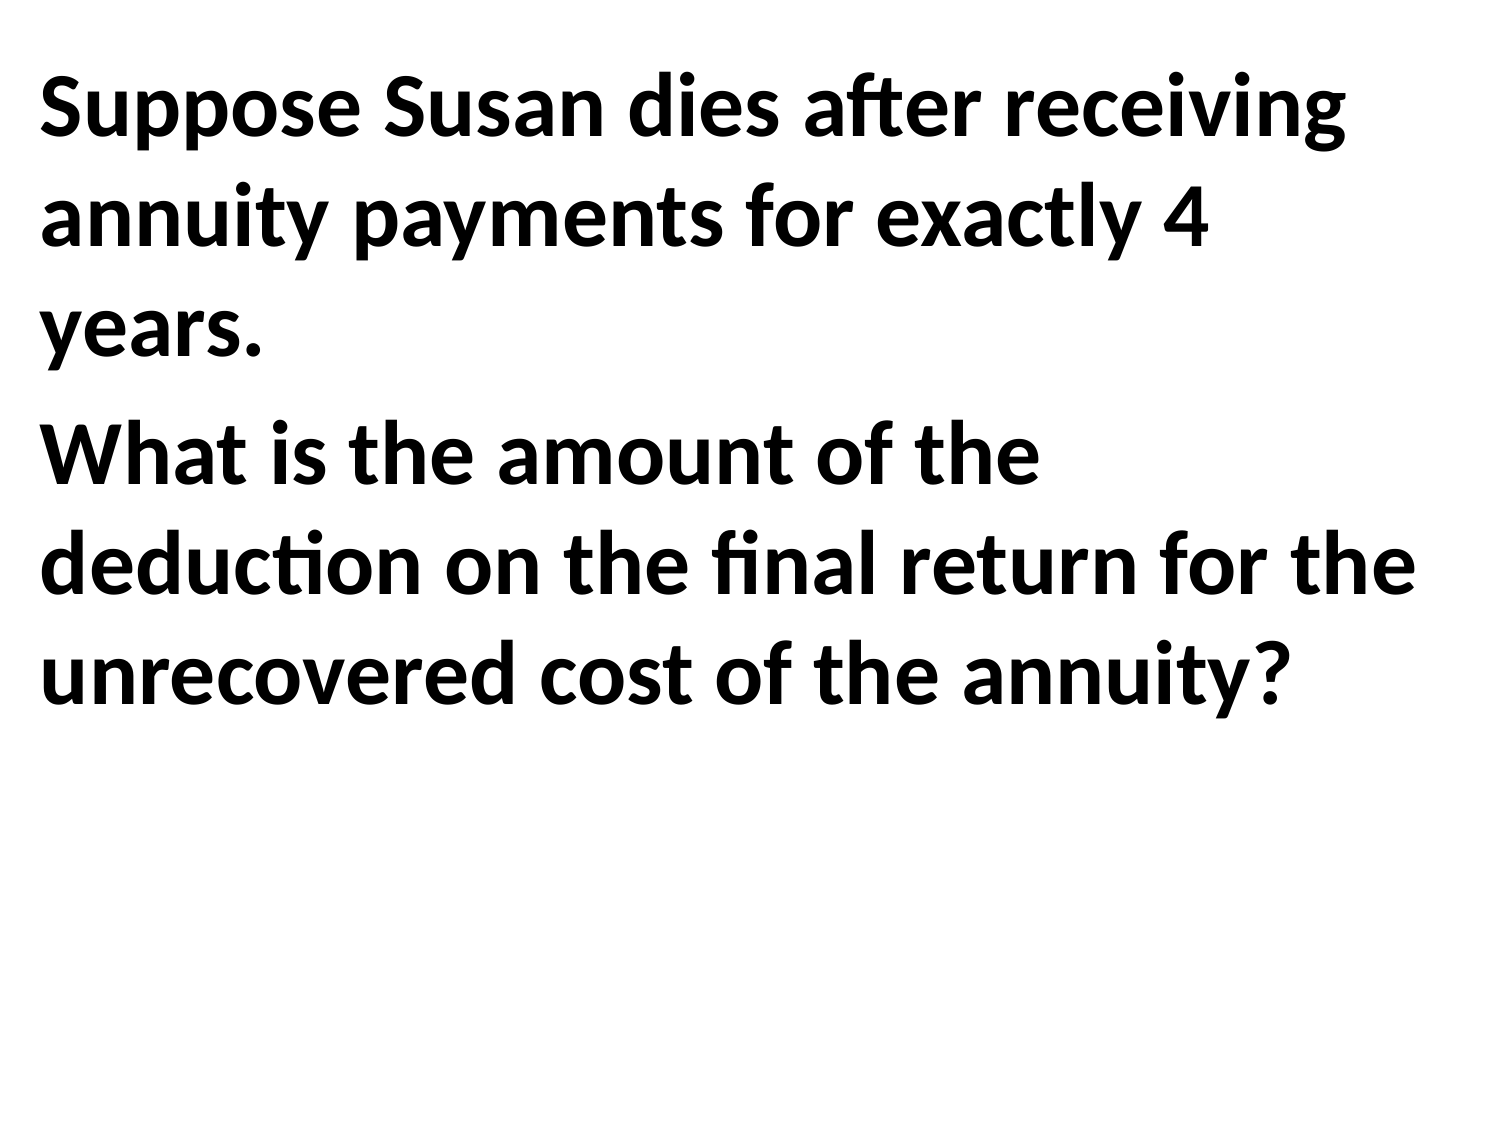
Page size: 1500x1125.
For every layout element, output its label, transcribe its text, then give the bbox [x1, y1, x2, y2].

list Suppose Susan dies after receiving annuity payments for exactly 4 years. What is the amount of the deduction on the final return for the unrecovered cost of the annuity? [24, 37, 1463, 1000]
